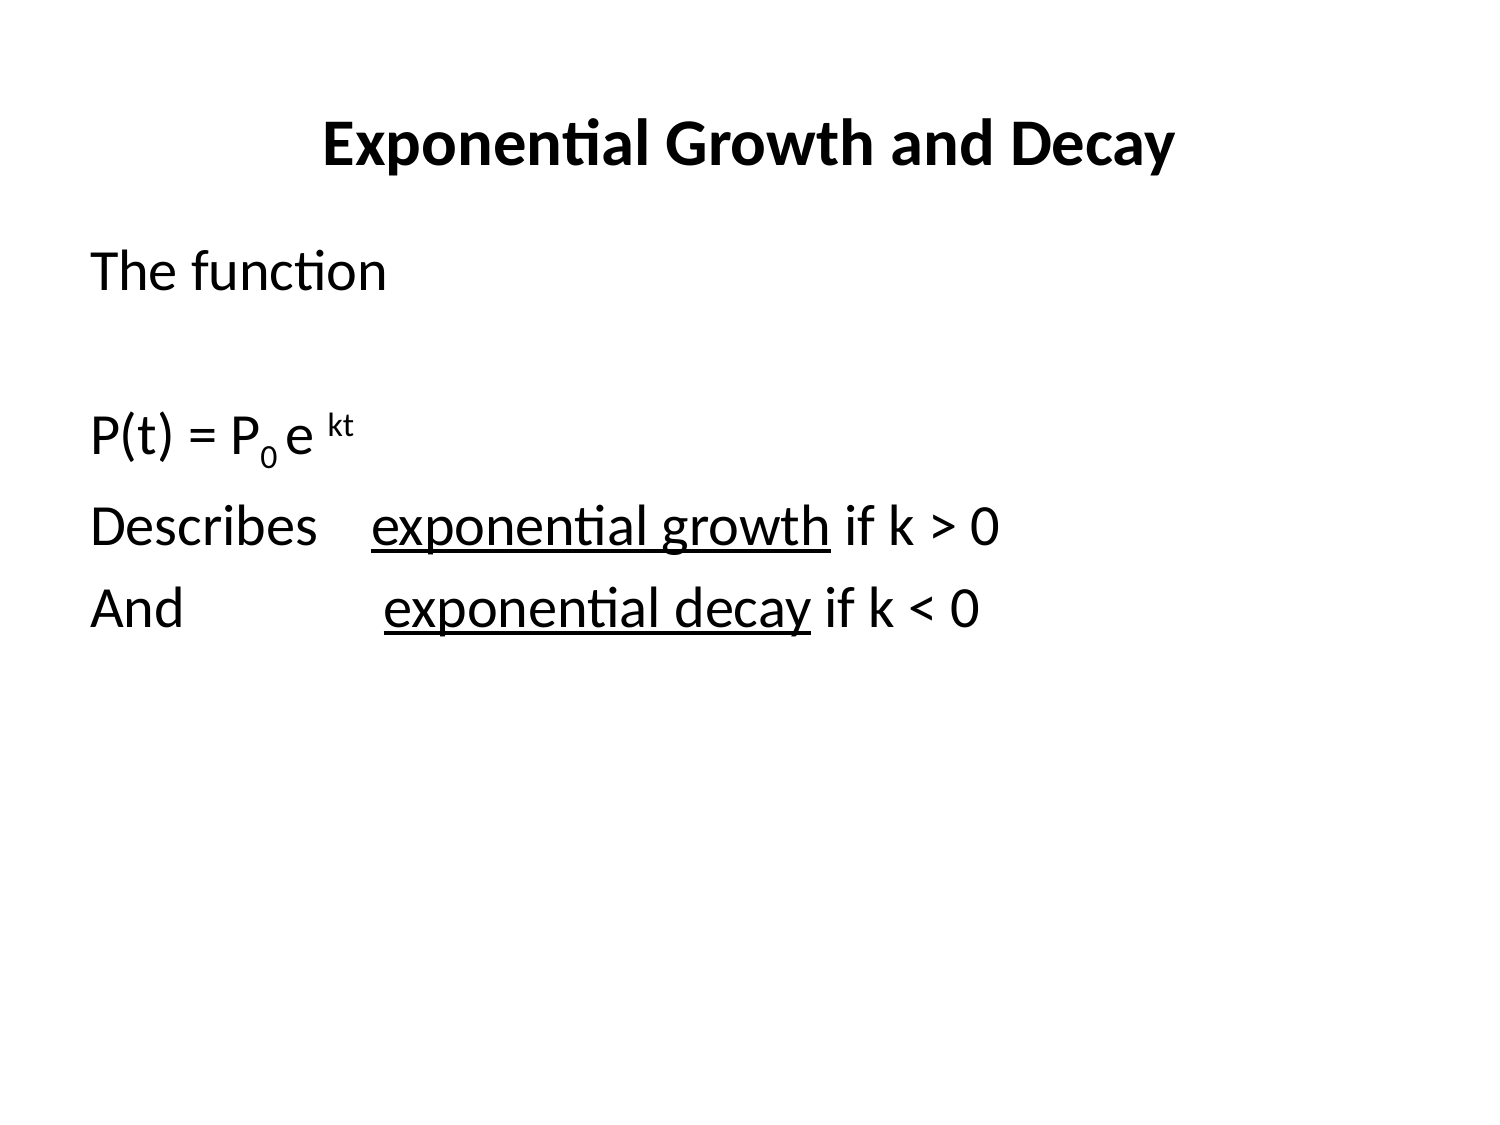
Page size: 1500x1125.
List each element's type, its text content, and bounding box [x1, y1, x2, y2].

list The function P(t) = P0 e kt Describes exponential growth if k > 0 And exponential decay if k < 0 [74, 224, 1426, 968]
title Exponential Growth and Decay [74, 44, 1426, 224]
